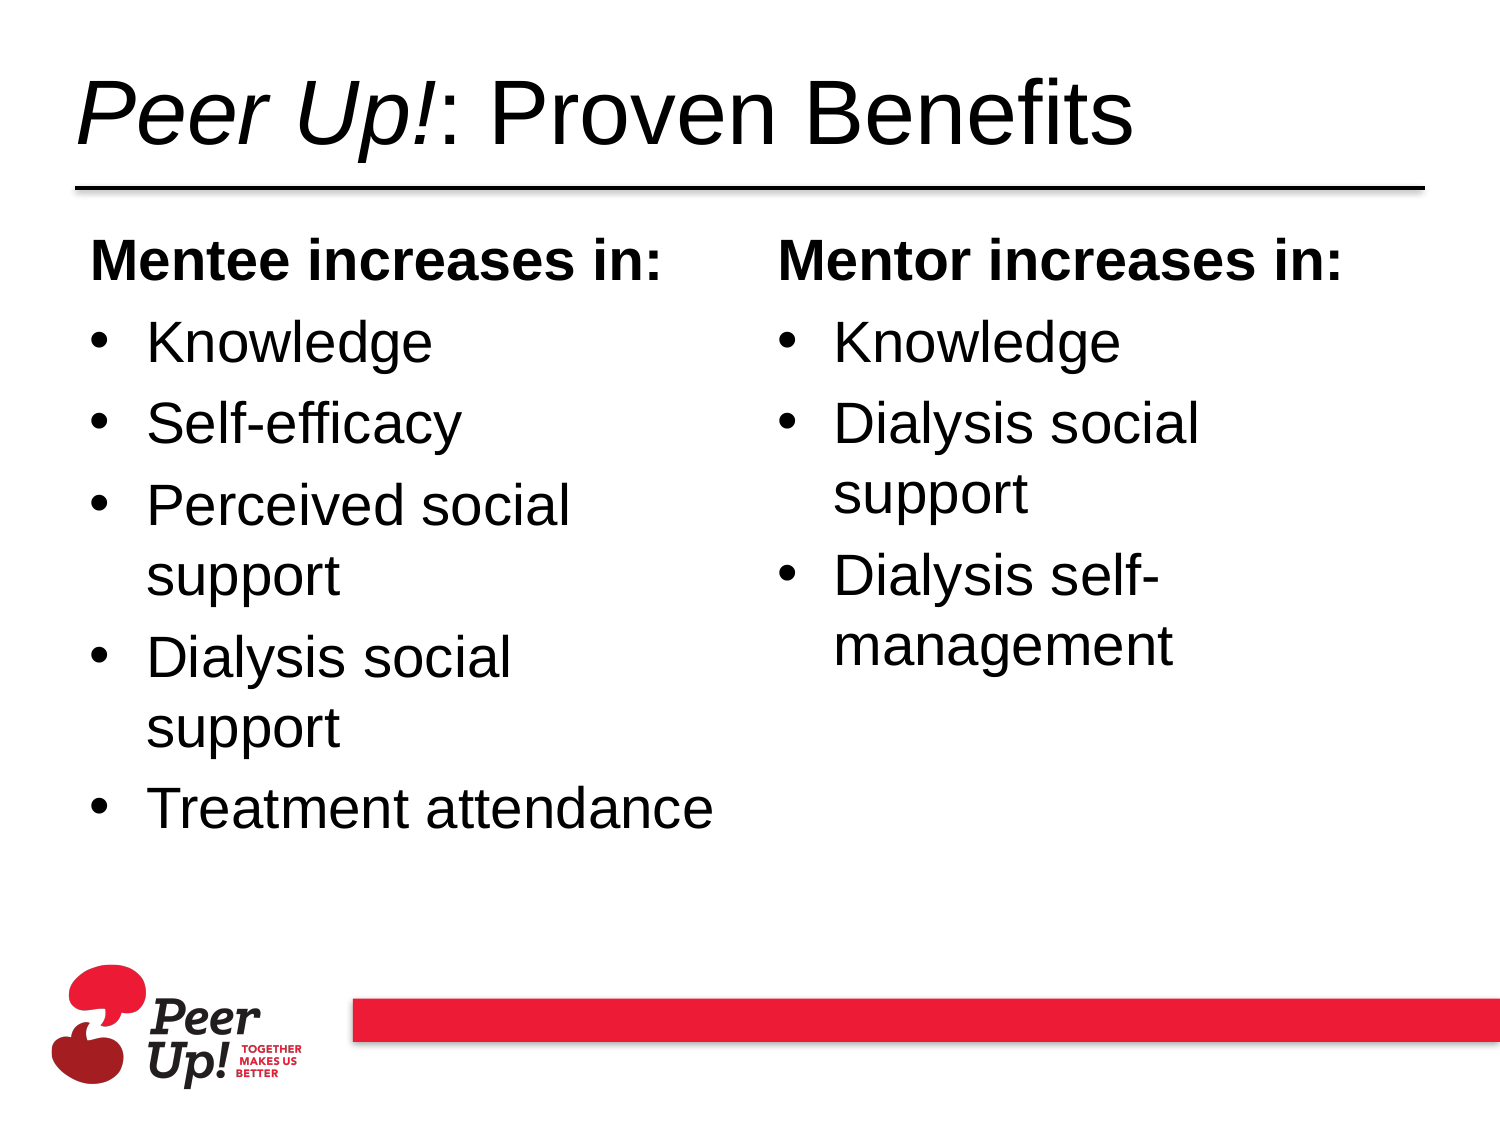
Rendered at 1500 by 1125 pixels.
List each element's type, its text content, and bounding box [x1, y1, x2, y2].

picture [39, 952, 314, 1102]
list Mentee increases in: Knowledge Self-efficacy Perceived social support Dialysis social support Treatment attendance [75, 214, 738, 855]
title Peer Up!: Proven Benefits [75, 45, 1425, 233]
list Mentor increases in: Knowledge Dialysis social support Dialysis self-management [762, 214, 1425, 855]
